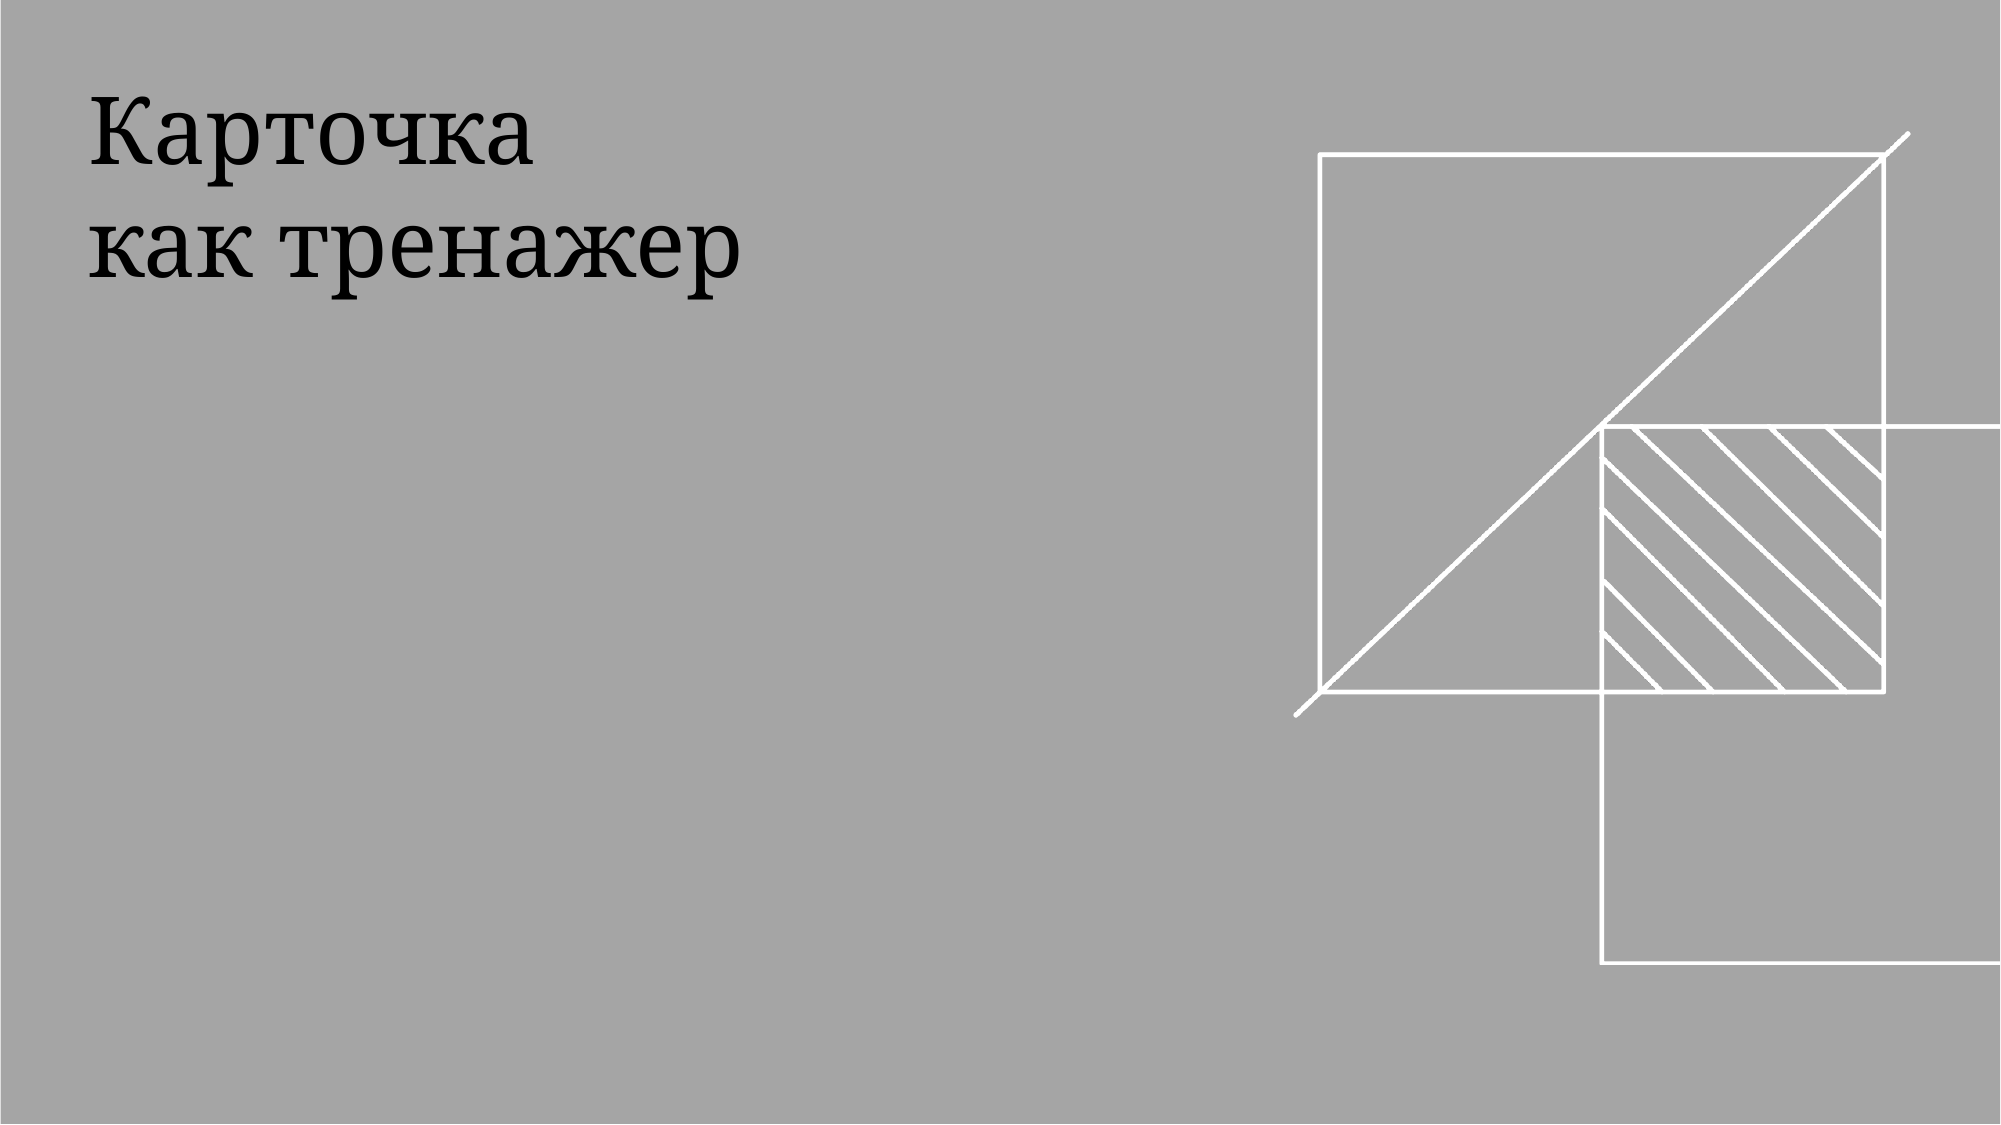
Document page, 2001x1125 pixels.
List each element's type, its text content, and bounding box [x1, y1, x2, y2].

title Карточка как тренажер [73, 63, 1118, 456]
